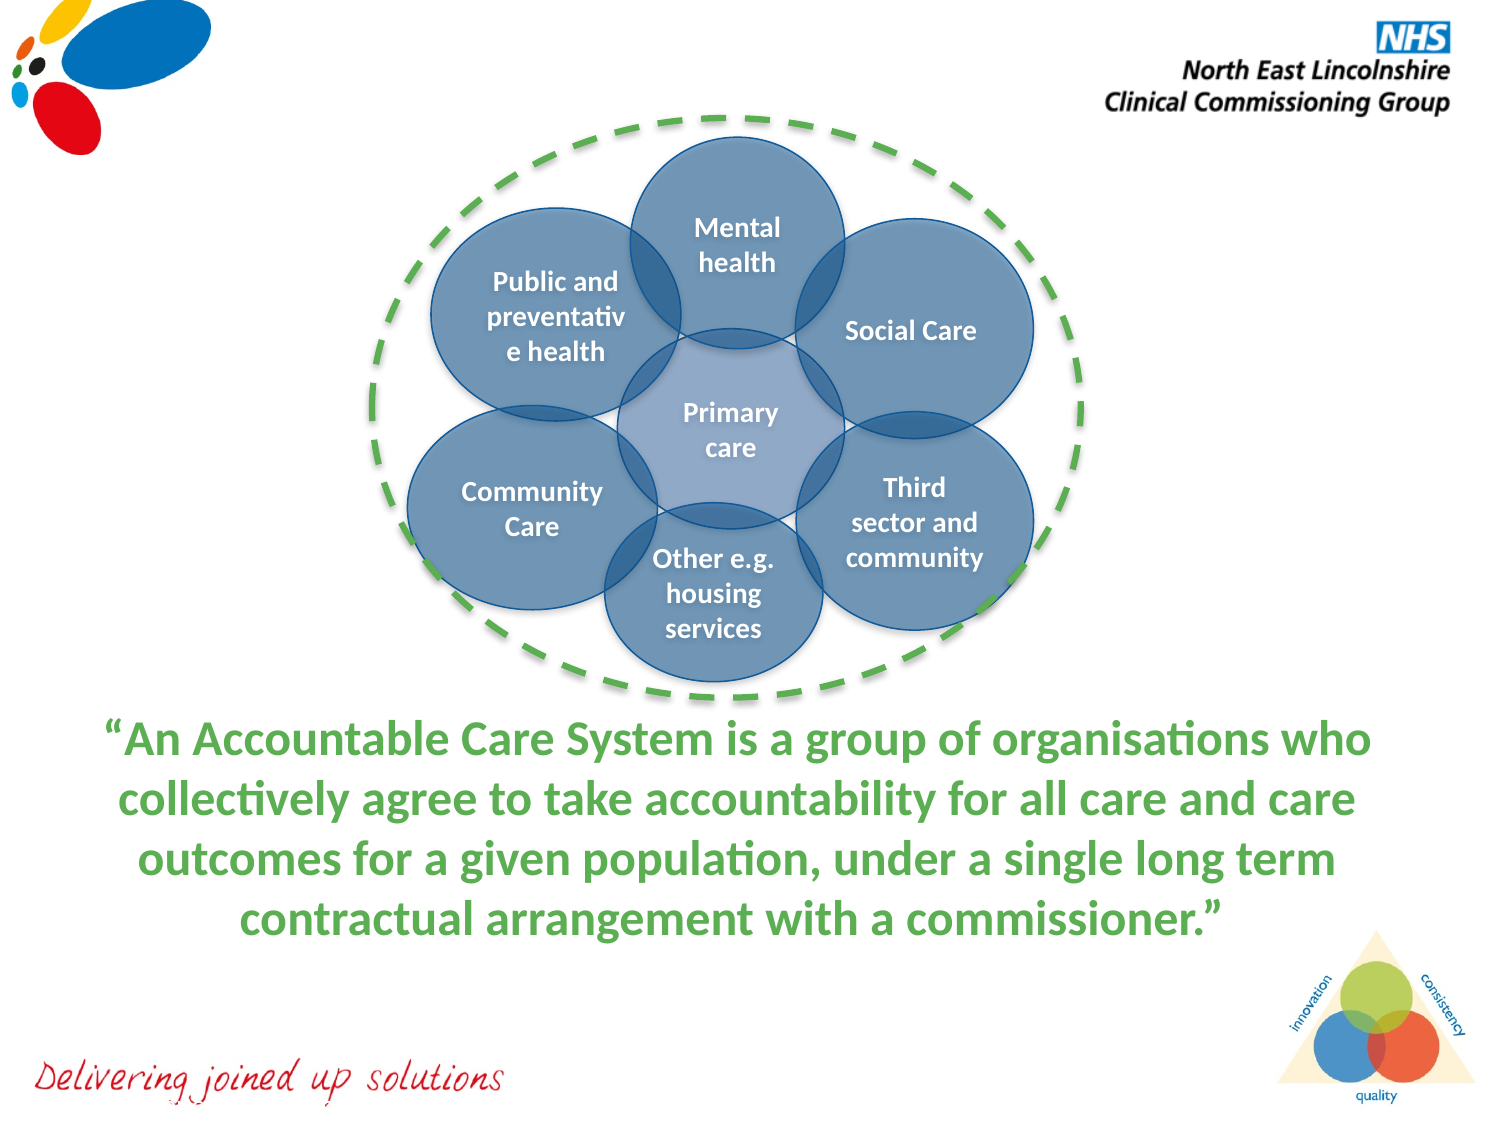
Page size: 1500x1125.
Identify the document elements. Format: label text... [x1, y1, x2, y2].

picture [1275, 925, 1478, 1107]
text_box Number references relate to Case Studies [0, 1078, 553, 1125]
text_box “An Accountable Care System is a group of organisations who collectively agree to take accountability for all care and care outcomes for a given population, under a single long term contractual arrangement with a commissioner.” [61, 697, 1414, 953]
text_box [371, 117, 1082, 697]
picture [23, 1046, 516, 1078]
picture [1089, 0, 1465, 132]
picture [11, 0, 211, 155]
